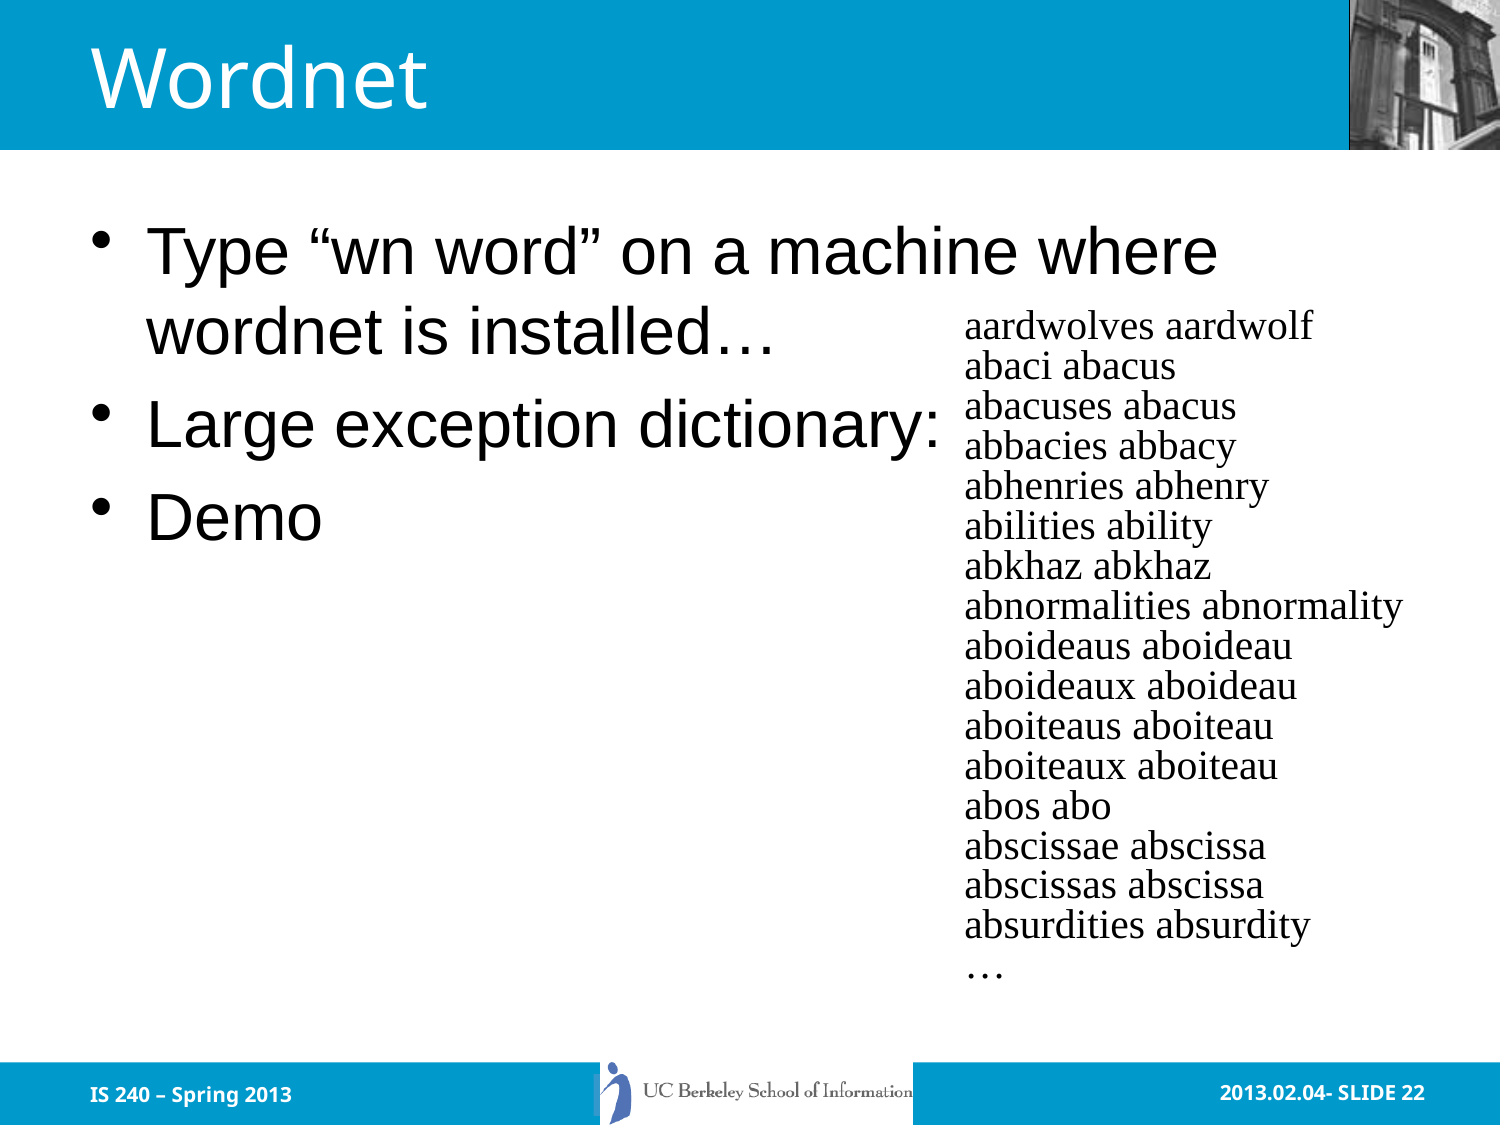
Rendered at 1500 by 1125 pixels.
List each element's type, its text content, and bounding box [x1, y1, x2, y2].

slide_number IS 240 – Spring 2013 [75, 1062, 388, 1125]
text_box aardwolves aardwolf abaci abacus abacuses abacus abbacies abbacy abhenries abhenry abilities ability abkhaz abkhaz abnormalities abnormality aboideaus aboideau aboideaux aboideau aboiteaus aboiteau aboiteaux aboiteau abos abo abscissae abscissa abscissas abscissa absurdities absurdity … [949, 299, 1430, 995]
title Wordnet [75, 0, 1350, 150]
list Type “wn word” on a machine where wordnet is installed… Large exception dictionary: Demo [75, 200, 1425, 1013]
picture [1350, 0, 1500, 150]
picture [594, 1062, 912, 1125]
